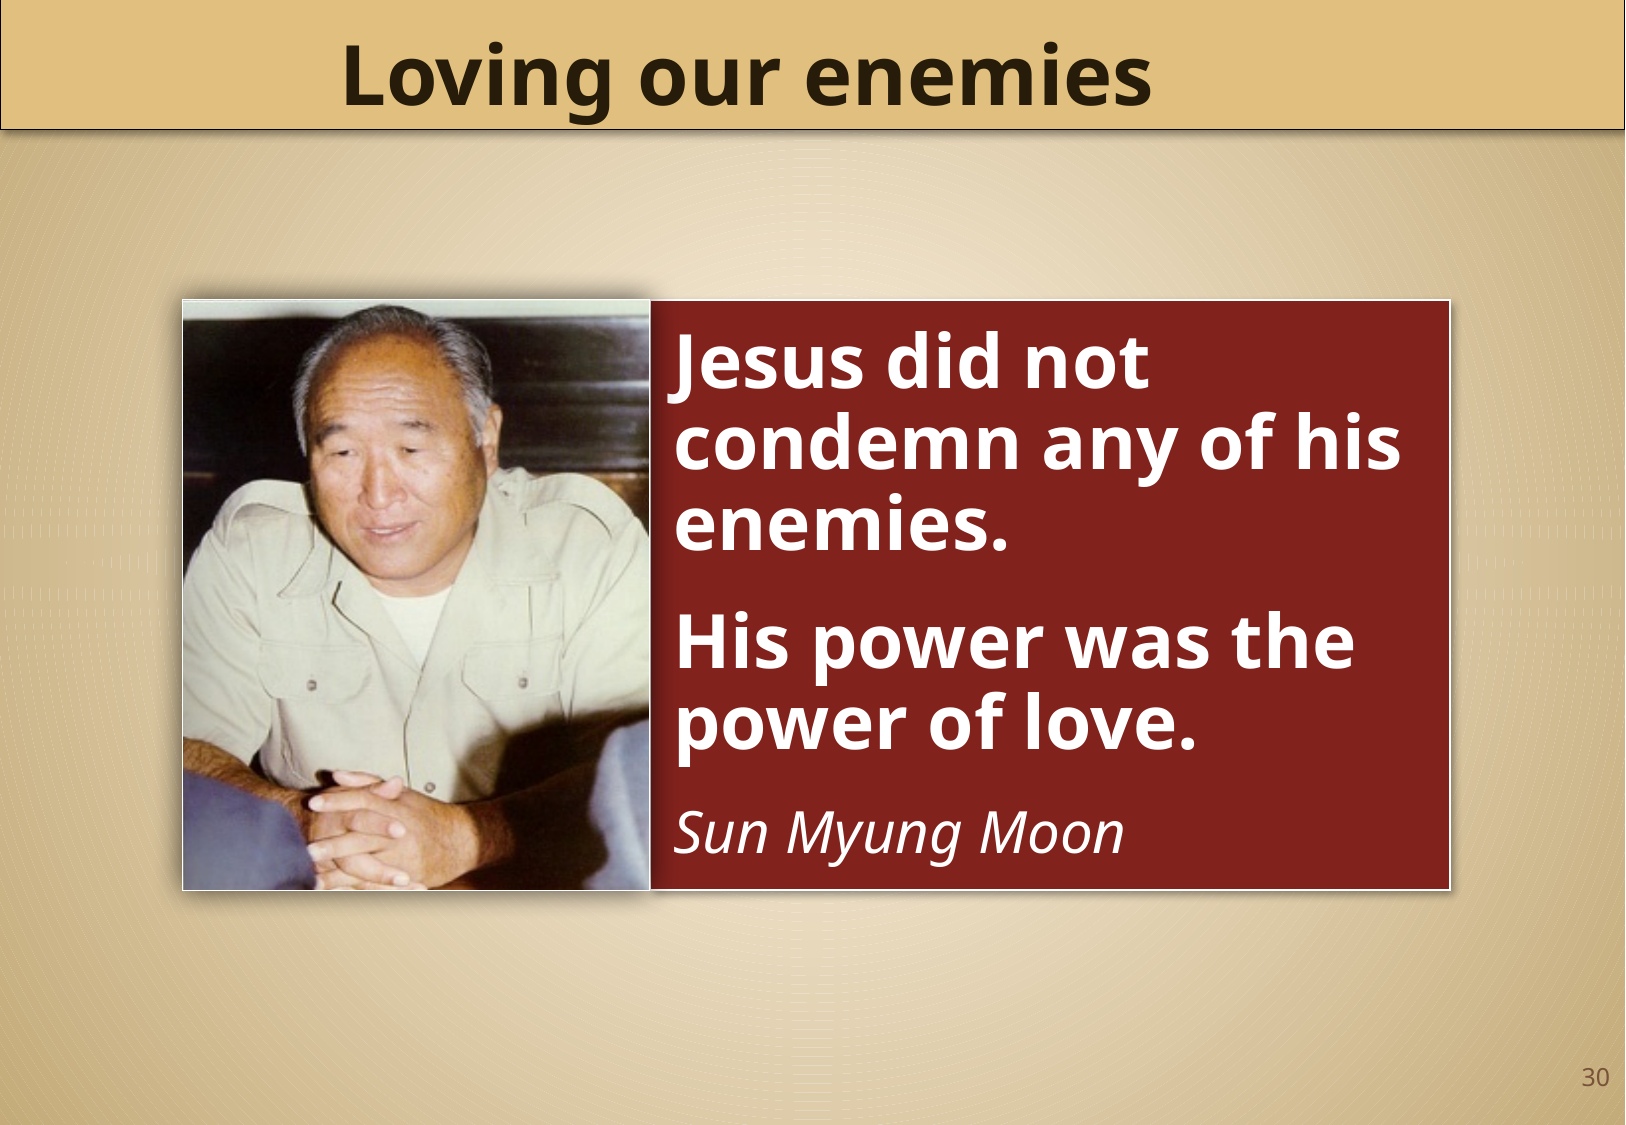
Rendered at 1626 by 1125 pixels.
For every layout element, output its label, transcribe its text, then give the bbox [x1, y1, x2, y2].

picture [182, 299, 650, 891]
text_box [871, 699, 902, 776]
text_box Loving our enemies [0, 0, 1625, 130]
text_box Jesus did not condemn any of his enemies. His power was the power of love. Sun Myung Moon [669, 299, 1450, 890]
slide_number 30 [1245, 1025, 1625, 1104]
